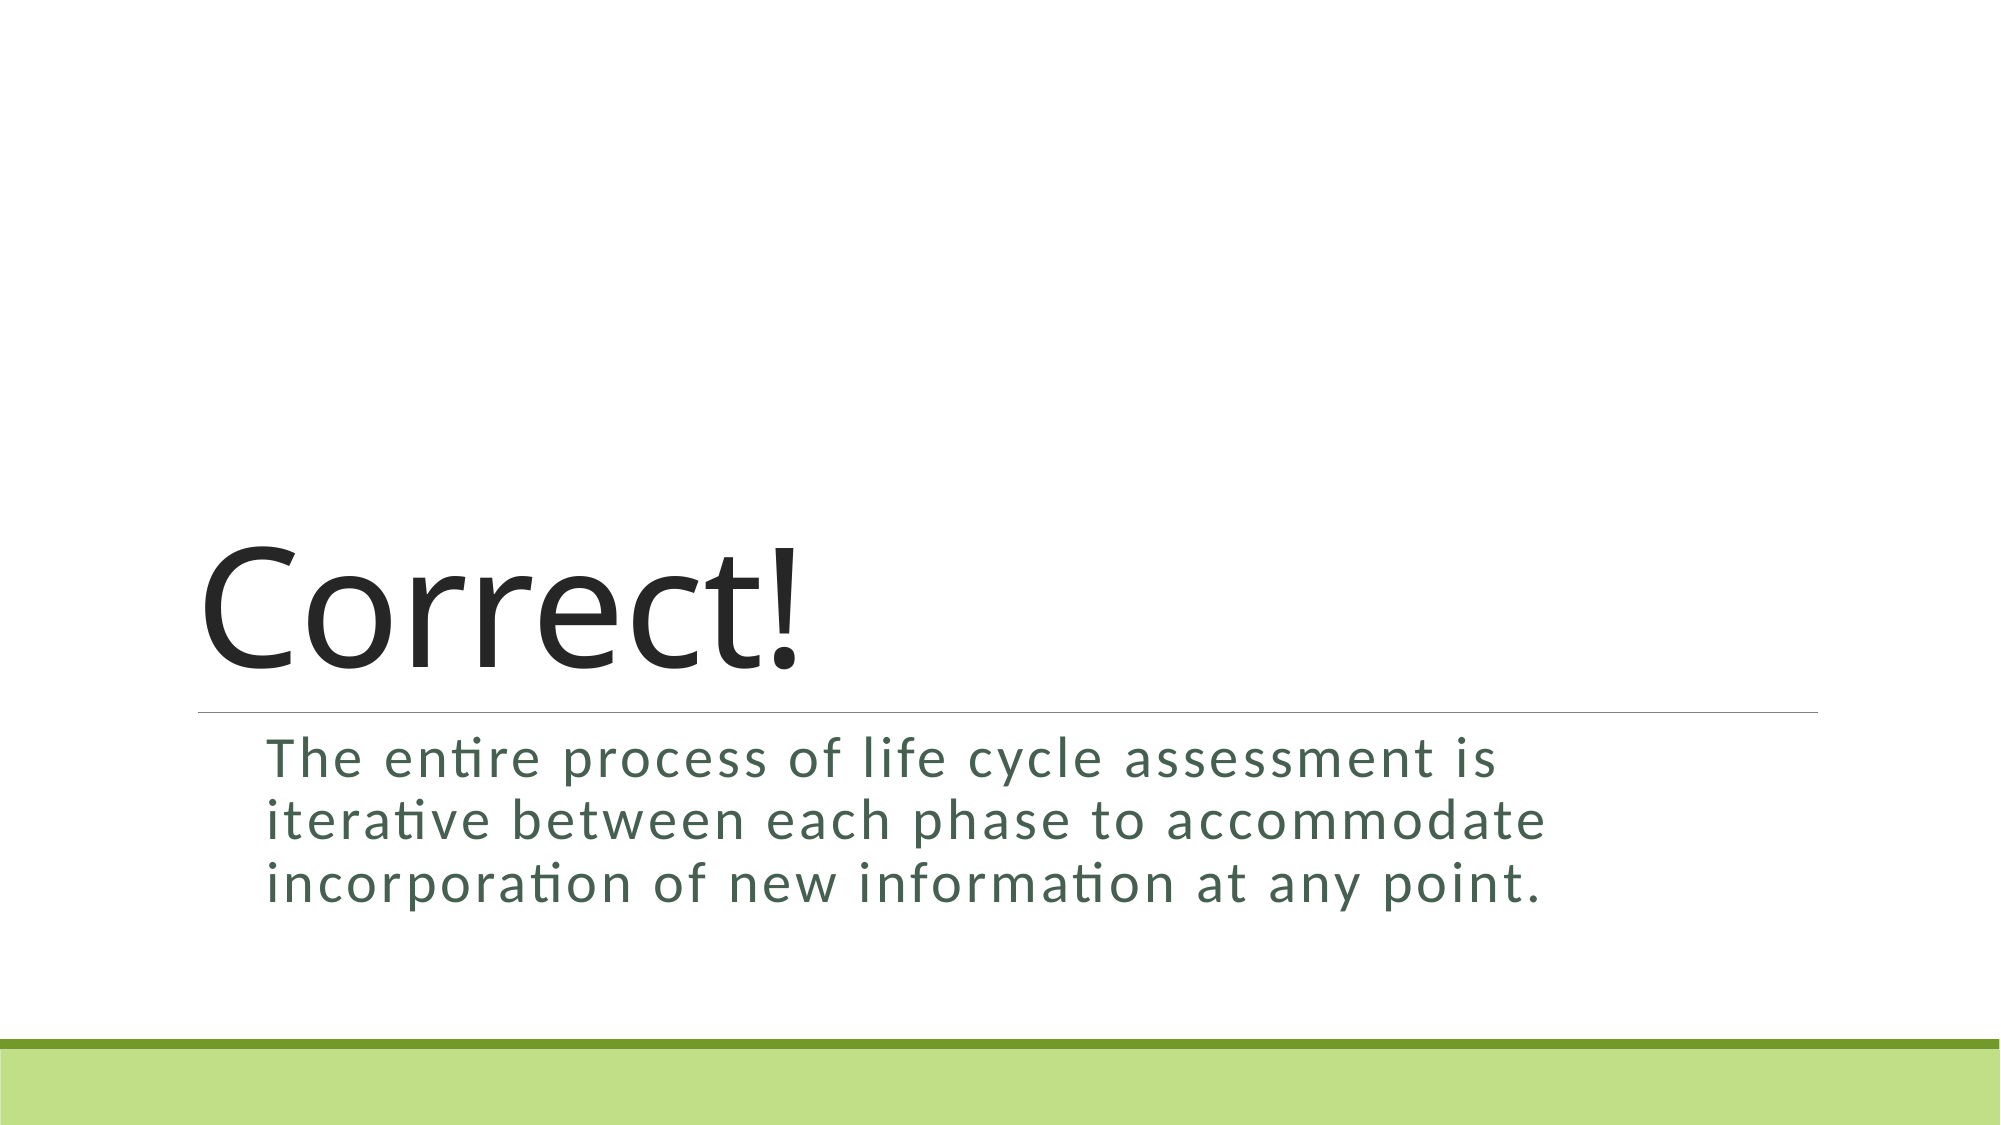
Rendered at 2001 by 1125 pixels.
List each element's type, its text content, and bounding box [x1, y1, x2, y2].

title Correct! [180, 124, 1830, 710]
subtitle The entire process of life cycle assessment is iterative between each phase to accommodate incorporation of new information at any point. [251, 719, 1752, 1053]
